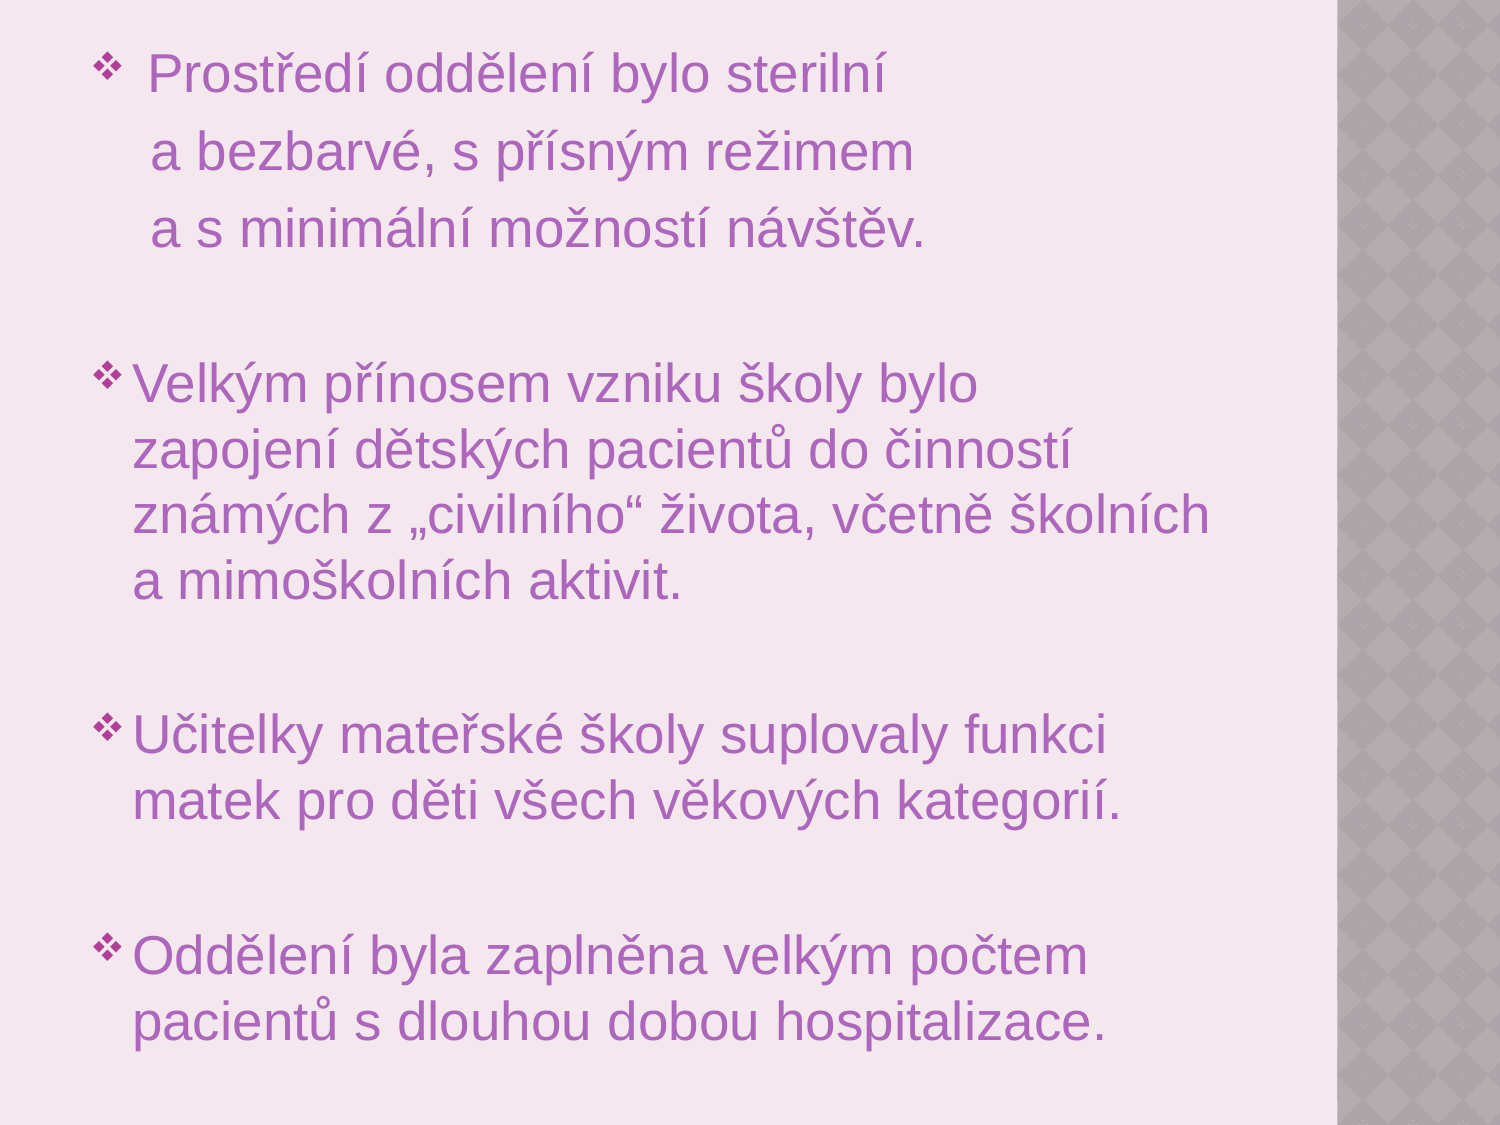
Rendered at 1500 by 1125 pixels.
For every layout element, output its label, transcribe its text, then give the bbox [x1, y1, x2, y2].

list Prostředí oddělení bylo sterilní a bezbarvé, s přísným režimem a s minimální možností návštěv. Velkým přínosem vzniku školy bylo zapojení dětských pacientů do činností známých z „civilního“ života, včetně školních a mimoškolních aktivit. Učitelky mateřské školy suplovaly funkci matek pro děti všech věkových kategorií. Oddělení byla zaplněna velkým počtem pacientů s dlouhou dobou hospitalizace. [75, 30, 1263, 1059]
